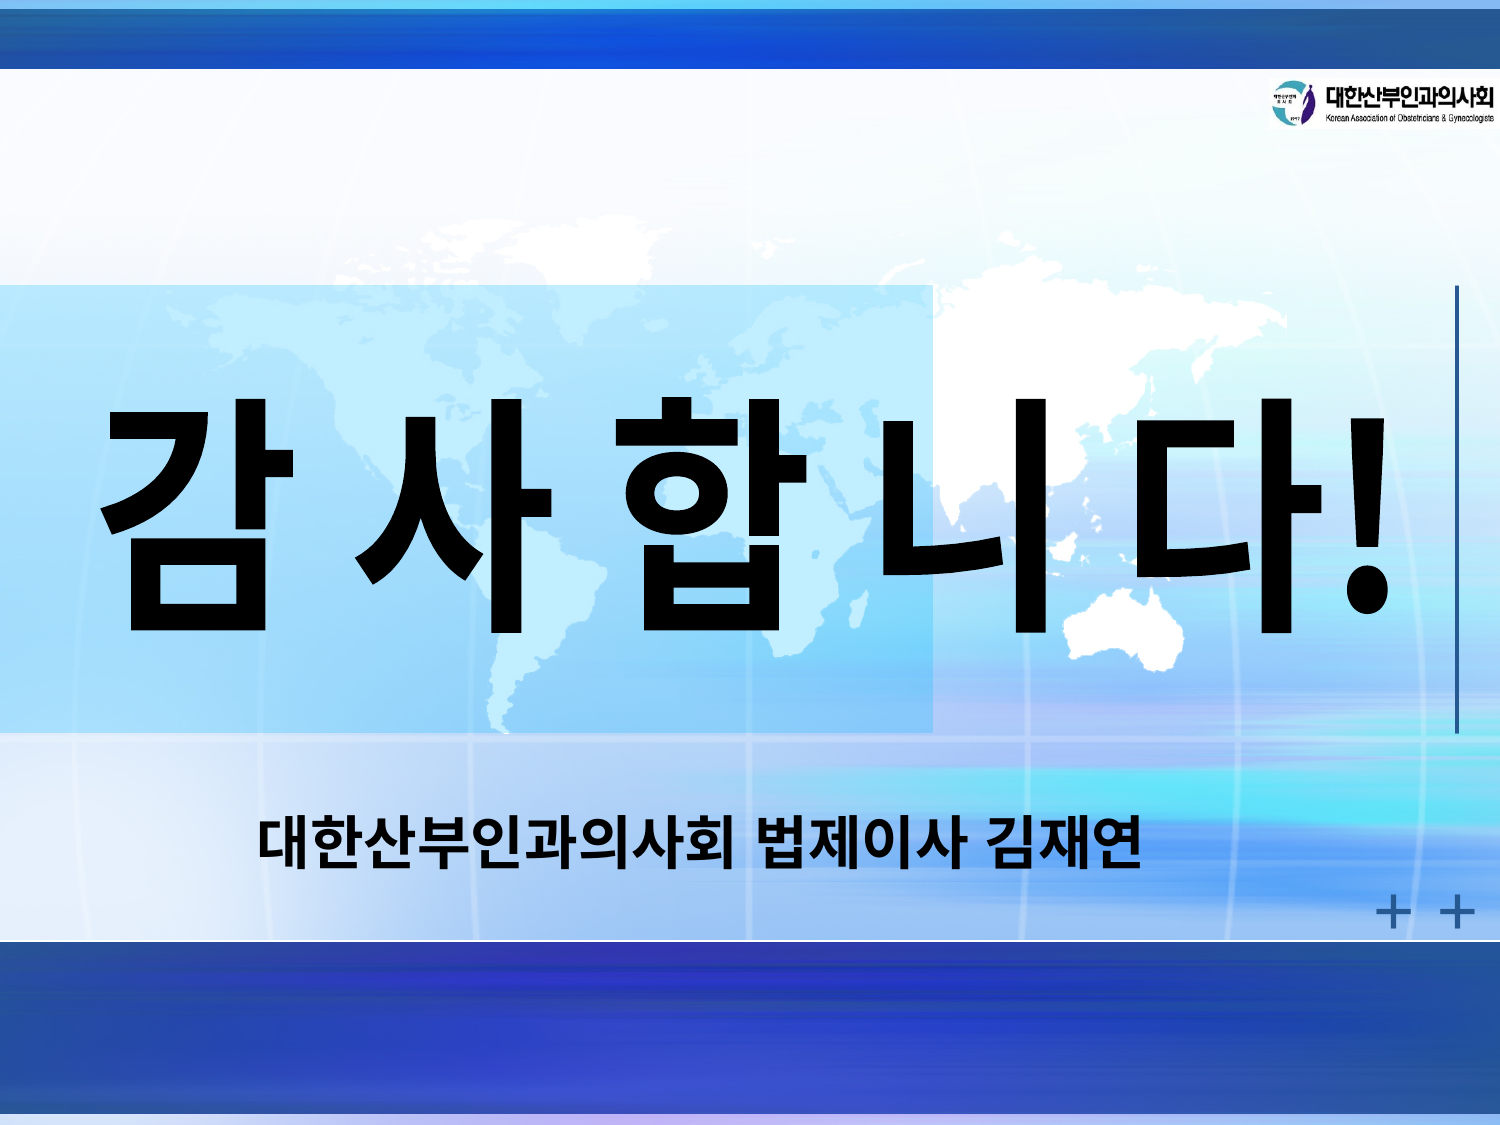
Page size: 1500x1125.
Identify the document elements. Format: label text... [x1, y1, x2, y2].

picture [0, 0, 1500, 1125]
text_box 대한산부인과의사회 법제이사 김재연 [242, 798, 1294, 884]
